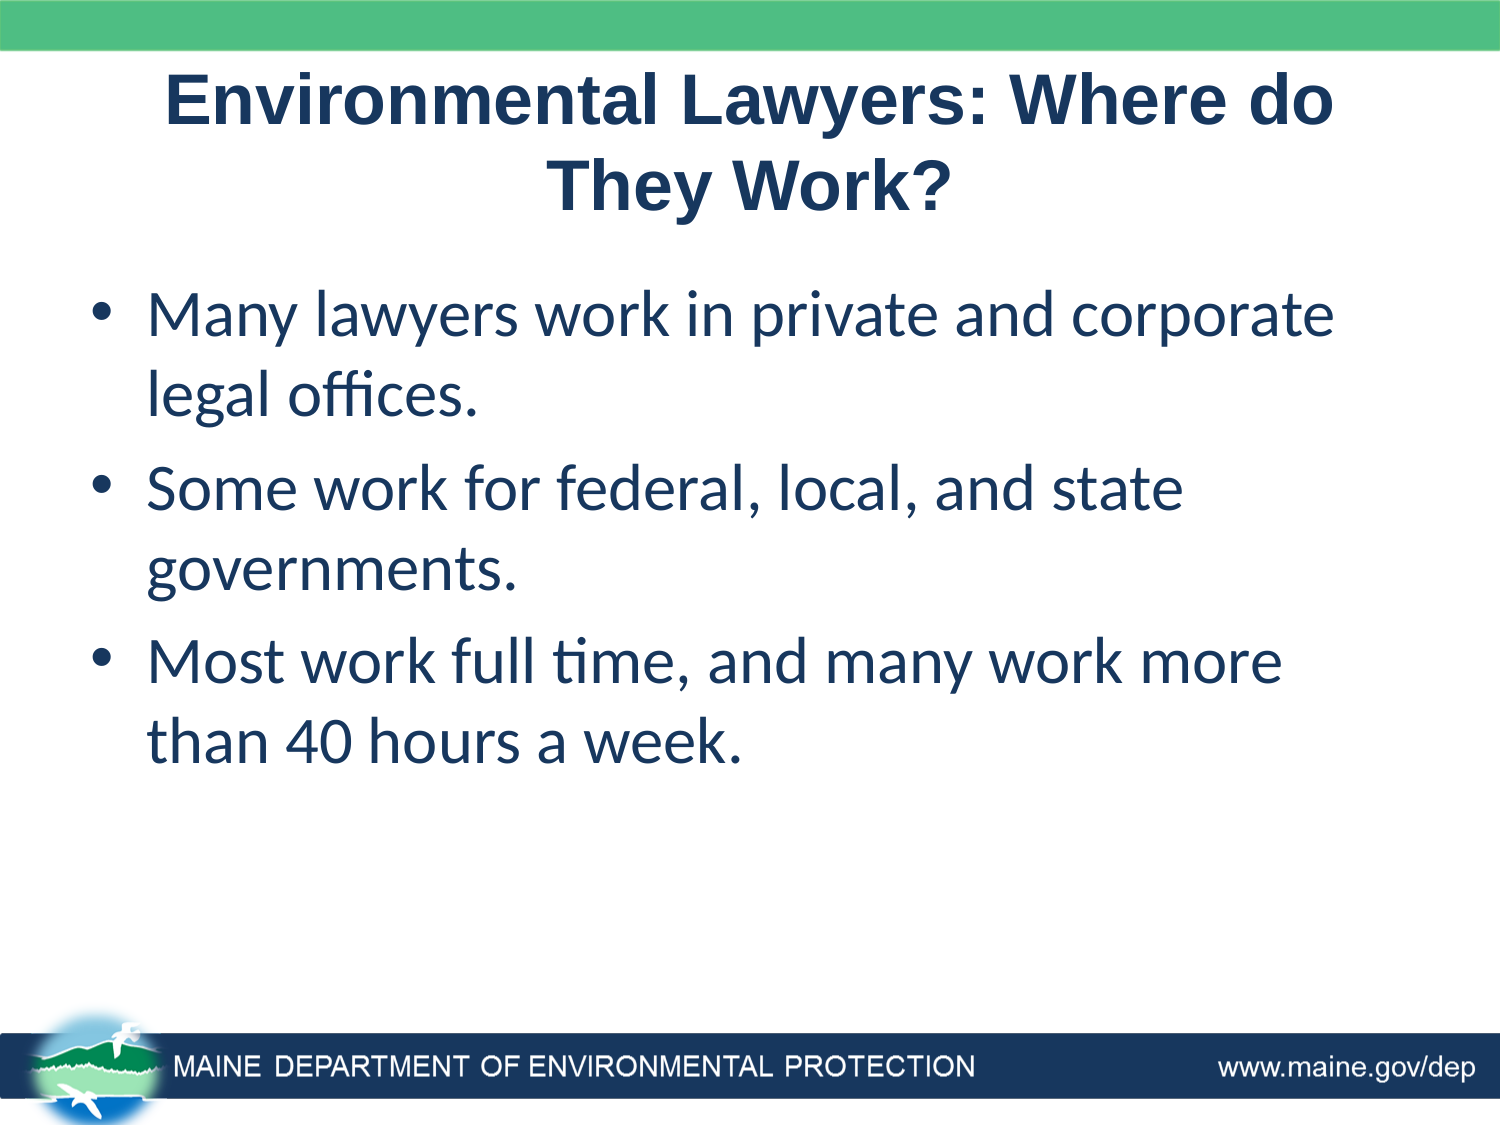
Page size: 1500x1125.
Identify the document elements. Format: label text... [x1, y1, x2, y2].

list Many lawyers work in private and corporate legal offices. Some work for federal, local, and state governments. Most work full time, and many work more than 40 hours a week. [75, 262, 1425, 1005]
picture [0, 0, 1500, 53]
picture [0, 999, 1500, 1125]
title Environmental Lawyers: Where do They Work? [75, 45, 1425, 233]
